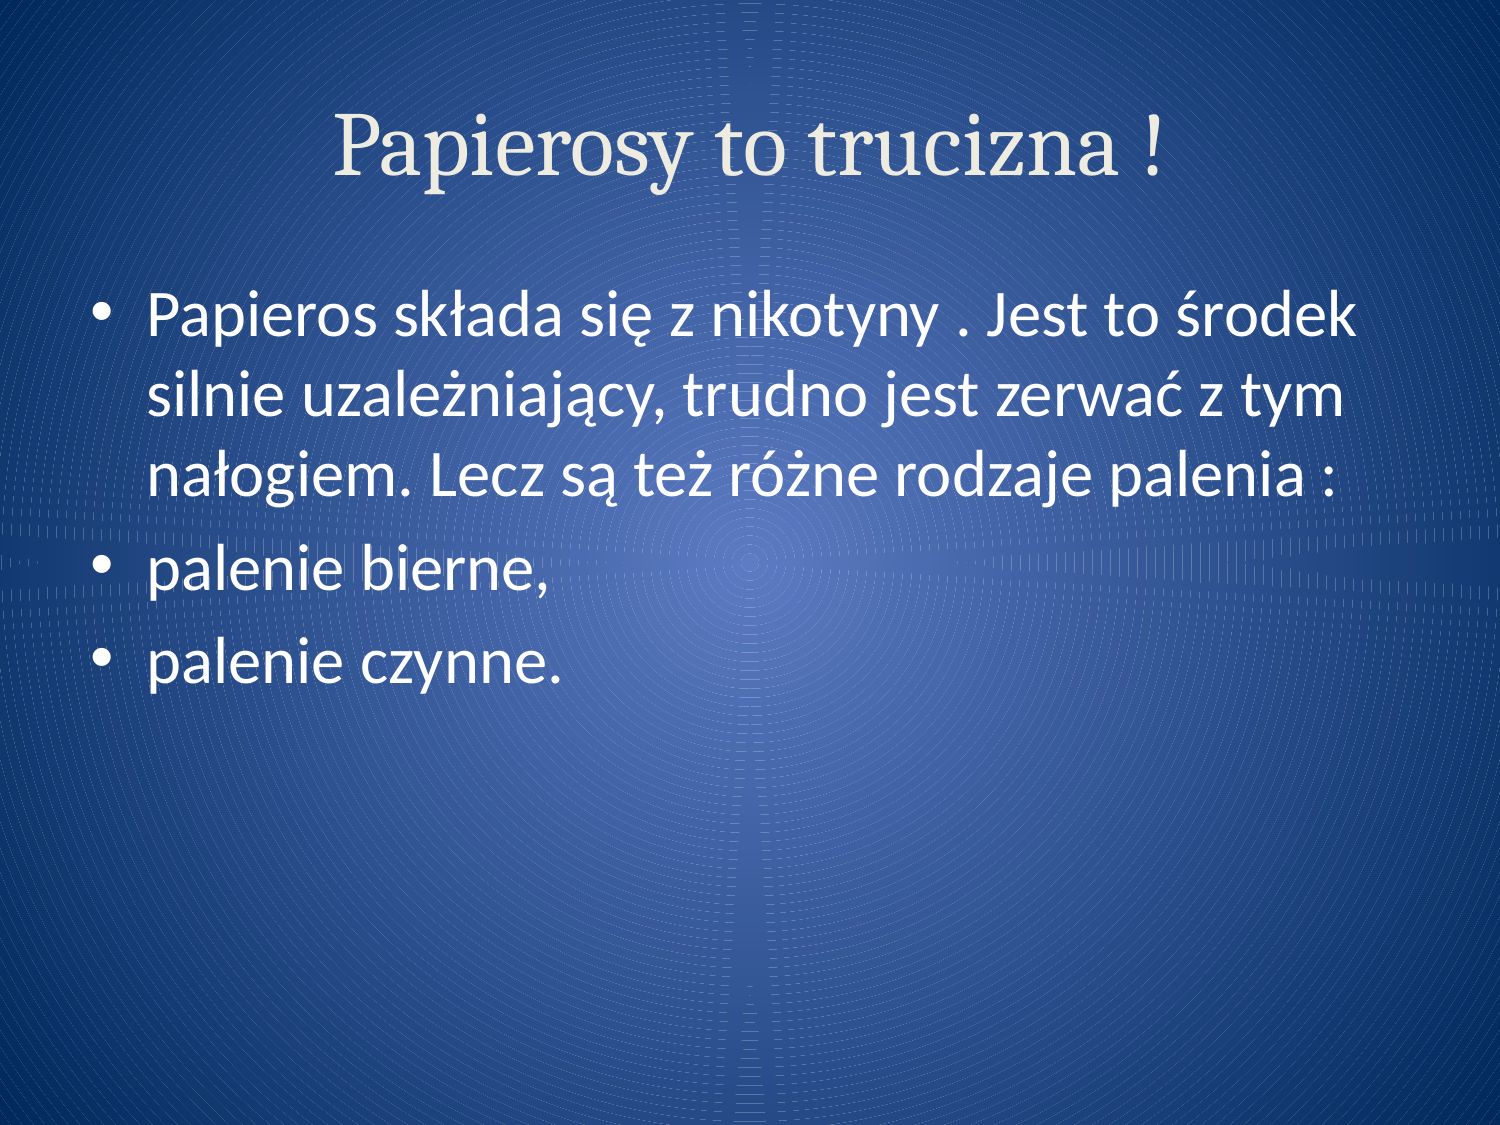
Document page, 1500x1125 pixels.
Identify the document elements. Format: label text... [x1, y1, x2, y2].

list Papieros składa się z nikotyny . Jest to środek silnie uzależniający, trudno jest zerwać z tym nałogiem. Lecz są też różne rodzaje palenia : palenie bierne, palenie czynne. [75, 262, 1425, 1005]
title Papierosy to trucizna ! [75, 45, 1425, 233]
